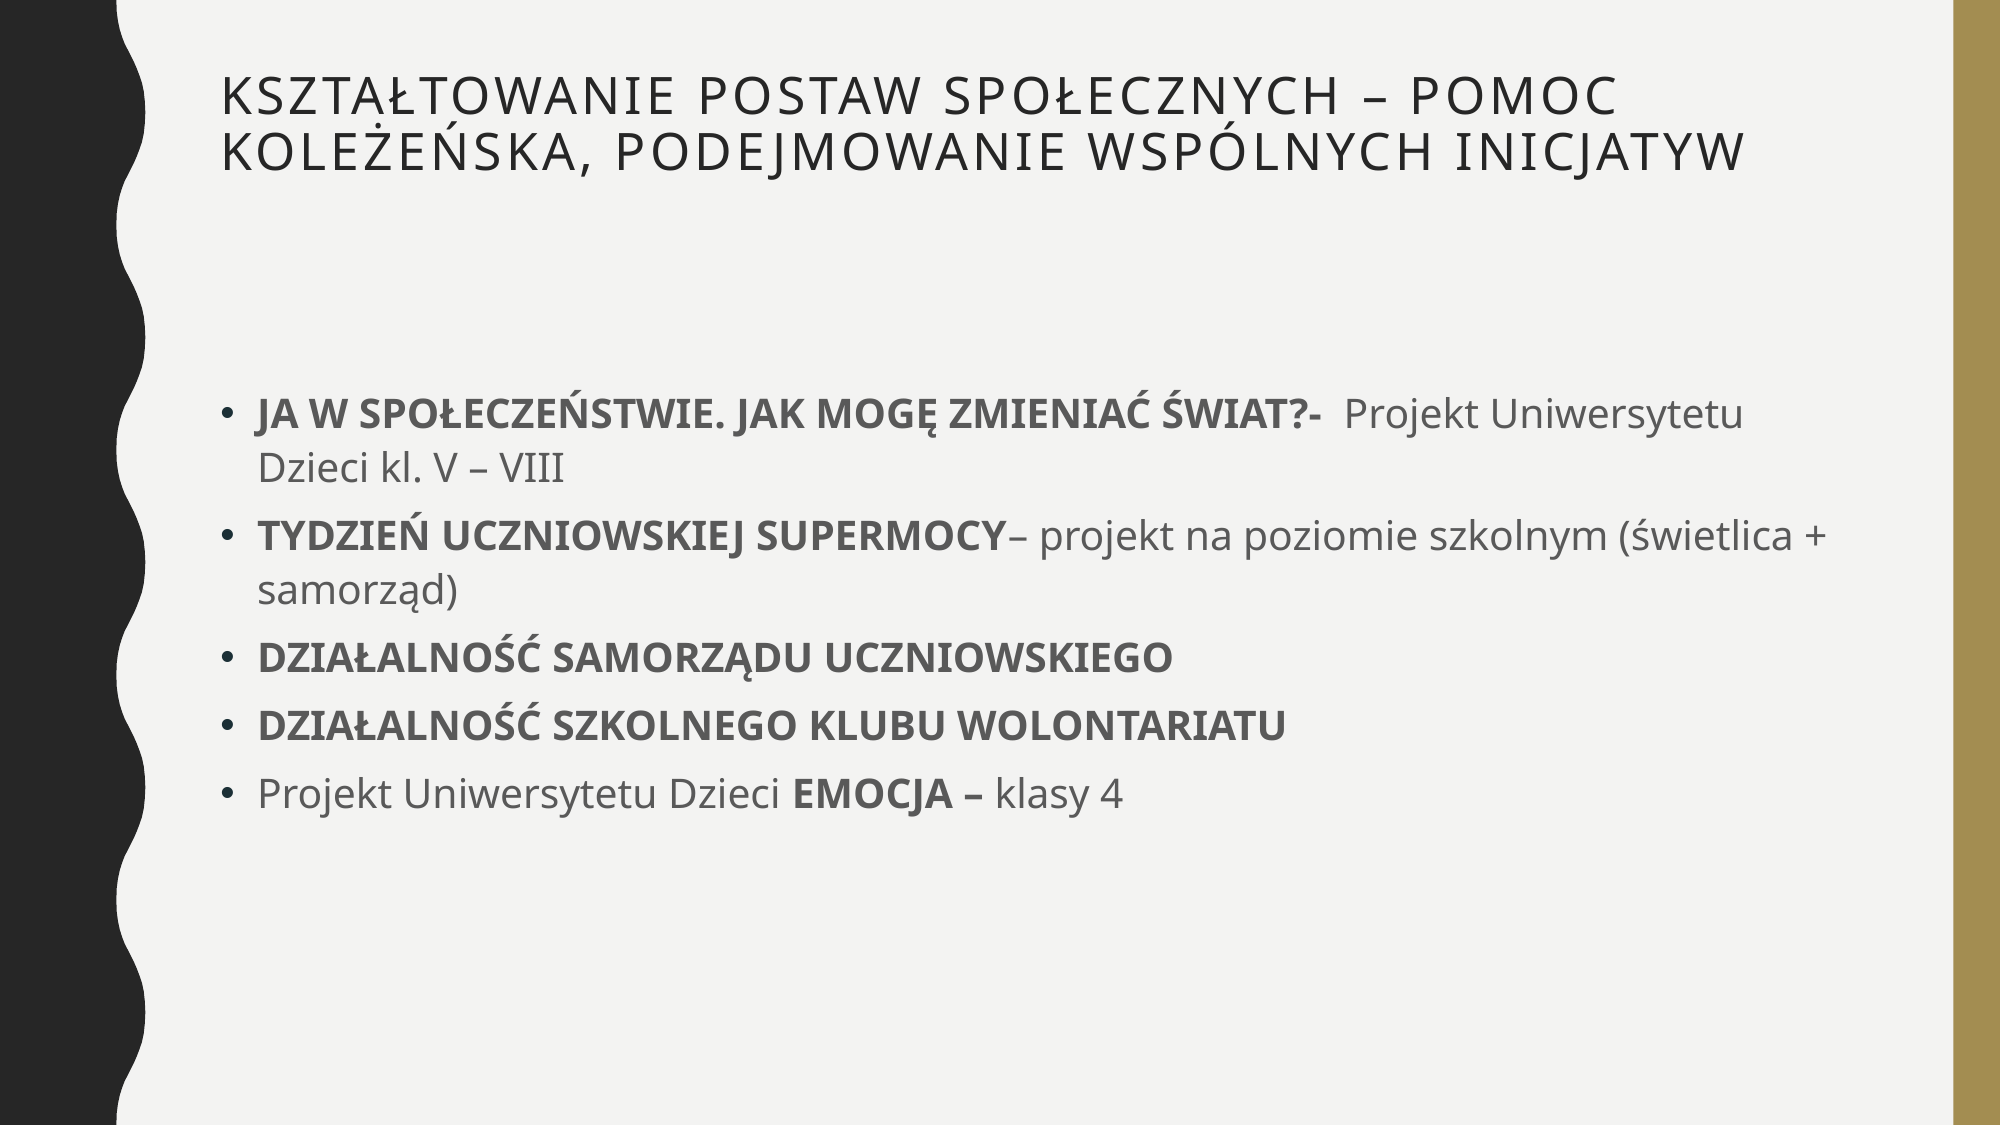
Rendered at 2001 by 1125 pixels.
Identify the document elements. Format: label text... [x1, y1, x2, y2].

list JA W SPOŁECZEŃSTWIE. JAK MOGĘ ZMIENIAĆ ŚWIAT?- Projekt Uniwersytetu Dzieci kl. V – VIII TYDZIEŃ UCZNIOWSKIEJ SUPERMOCY– projekt na poziomie szkolnym (świetlica + samorząd) DZIAŁALNOŚĆ SAMORZĄDU UCZNIOWSKIEGO DZIAŁALNOŚĆ SZKOLNEGO KLUBU WOLONTARIATU Projekt Uniwersytetu Dzieci EMOCJA – klasy 4 [205, 375, 1875, 965]
title Kształtowanie postaw społecznych – pomoc koleżeńska, podejmowanie wspólnych inicjatyw [205, 62, 1875, 308]
